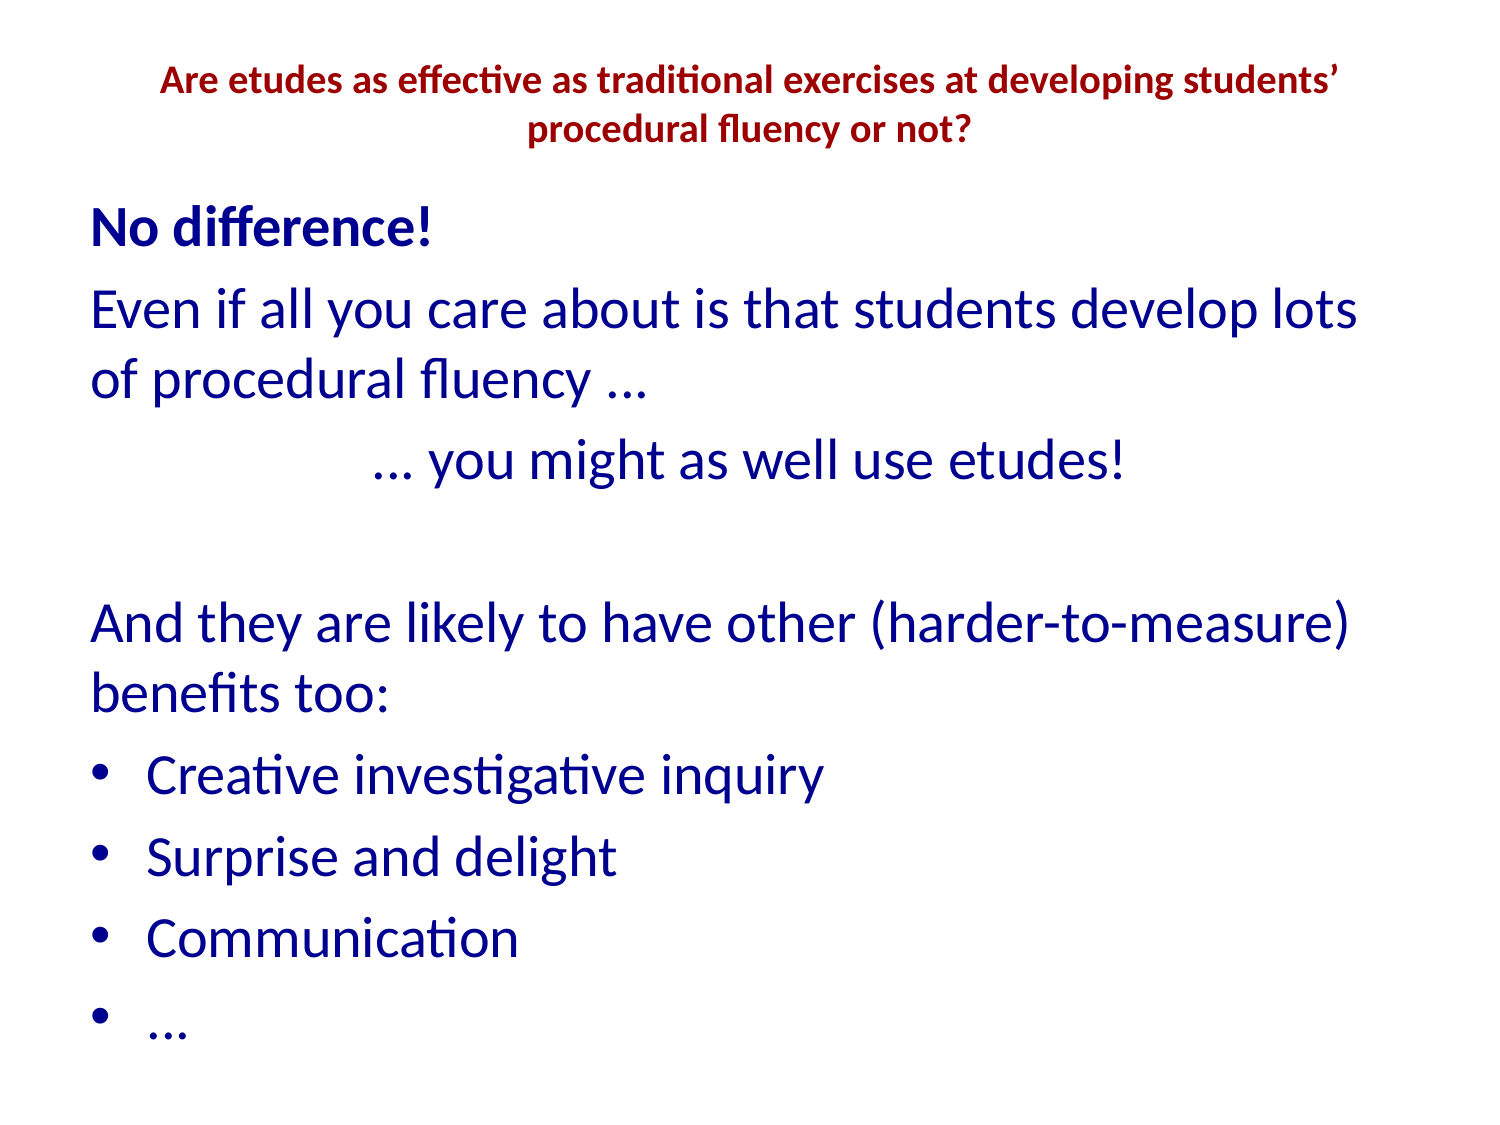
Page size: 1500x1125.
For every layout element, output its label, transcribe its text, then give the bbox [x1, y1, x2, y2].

title Are etudes as effective as traditional exercises at developing students’ procedural fluency or not? [75, 45, 1425, 158]
list No difference! Even if all you care about is that students develop lots of procedural fluency ... ... you might as well use etudes! And they are likely to have other (harder-to-measure) benefits too: Creative investigative inquiry Surprise and delight Communication ... [75, 181, 1425, 1082]
